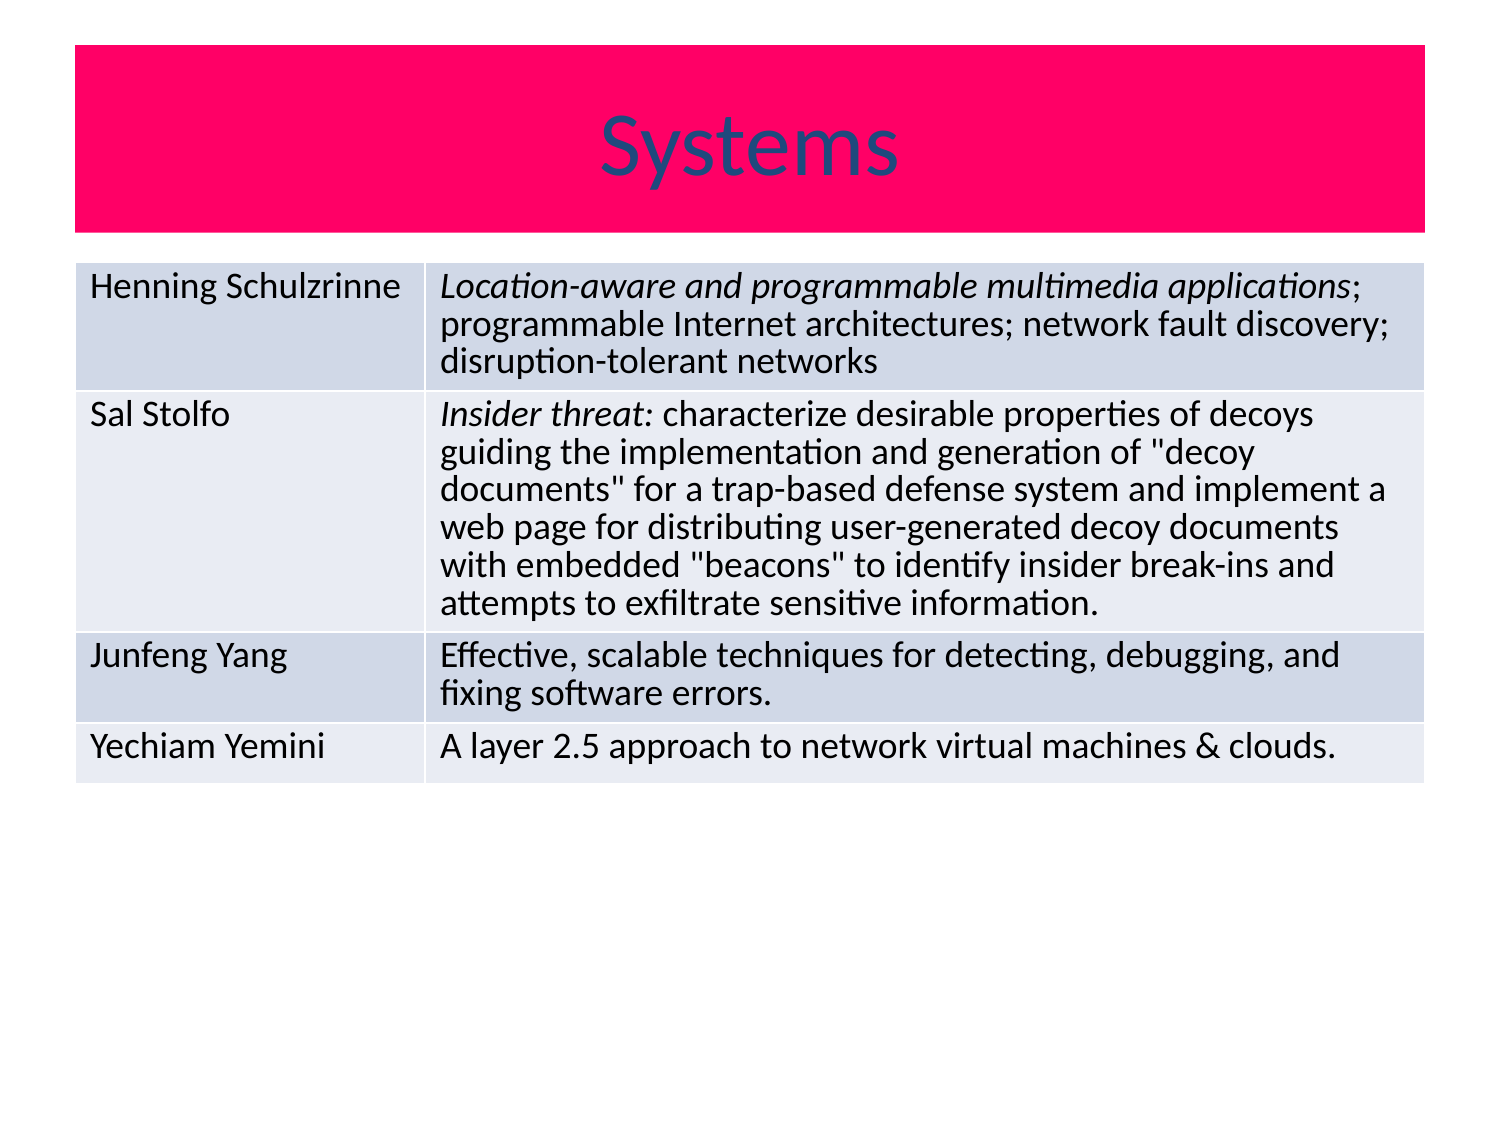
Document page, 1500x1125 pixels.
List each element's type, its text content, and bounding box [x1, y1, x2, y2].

table_cell A layer 2.5 approach to network virtual machines & clouds. [426, 724, 1424, 783]
table_cell Effective, scalable techniques for detecting, debugging, and fixing software errors. [426, 633, 1424, 722]
title Systems [75, 45, 1425, 233]
table_header Location-aware and programmable multimedia applications; programmable Internet architectures; network fault discovery; disruption-tolerant networks [426, 263, 1424, 390]
table_cell Sal Stolfo [76, 392, 424, 631]
table_cell Yechiam Yemini [76, 724, 424, 783]
table_cell Junfeng Yang [76, 633, 424, 722]
table_header Henning Schulzrinne [76, 263, 424, 390]
table_cell Insider threat: characterize desirable properties of decoys guiding the implementation and generation of "decoy documents" for a trap-based defense system and implement a web page for distributing user-generated decoy documents with embedded "beacons" to identify insider break-ins and attempts to exfiltrate sensitive information. [426, 392, 1424, 631]
